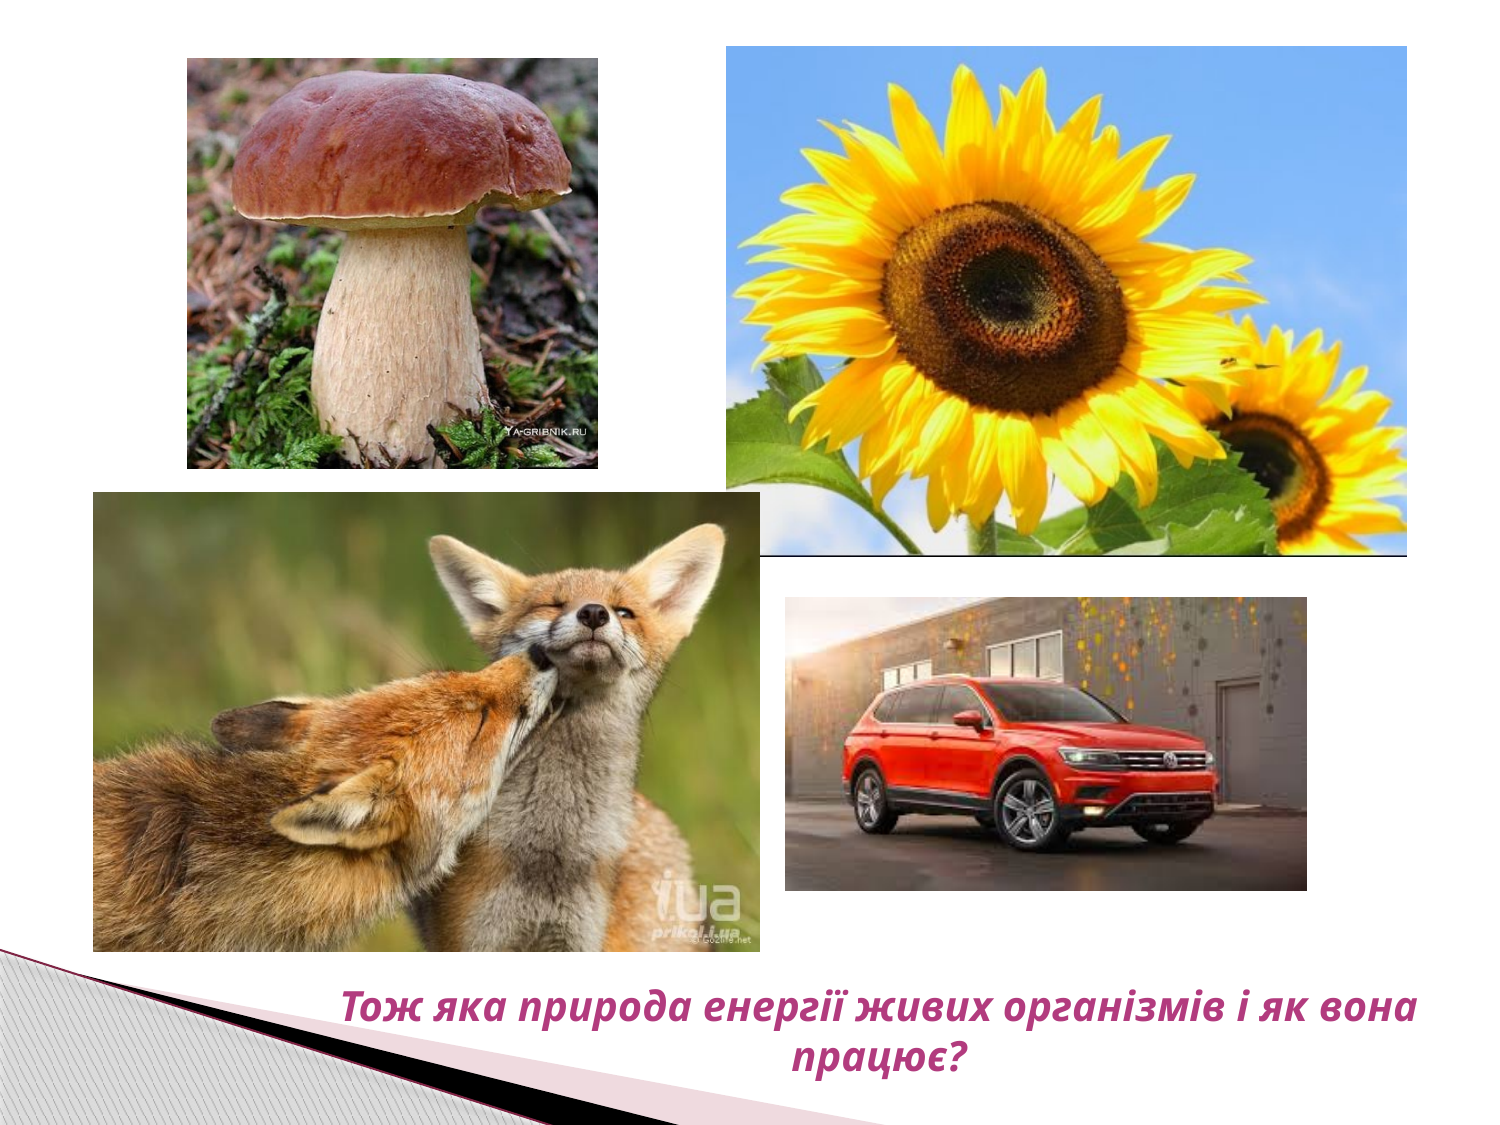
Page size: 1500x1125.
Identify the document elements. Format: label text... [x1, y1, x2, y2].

picture [187, 58, 598, 469]
picture [784, 597, 1307, 891]
text_box Тож яка природа енергії живих організмів і як вона працює? [316, 972, 1442, 1088]
picture [93, 46, 1407, 952]
